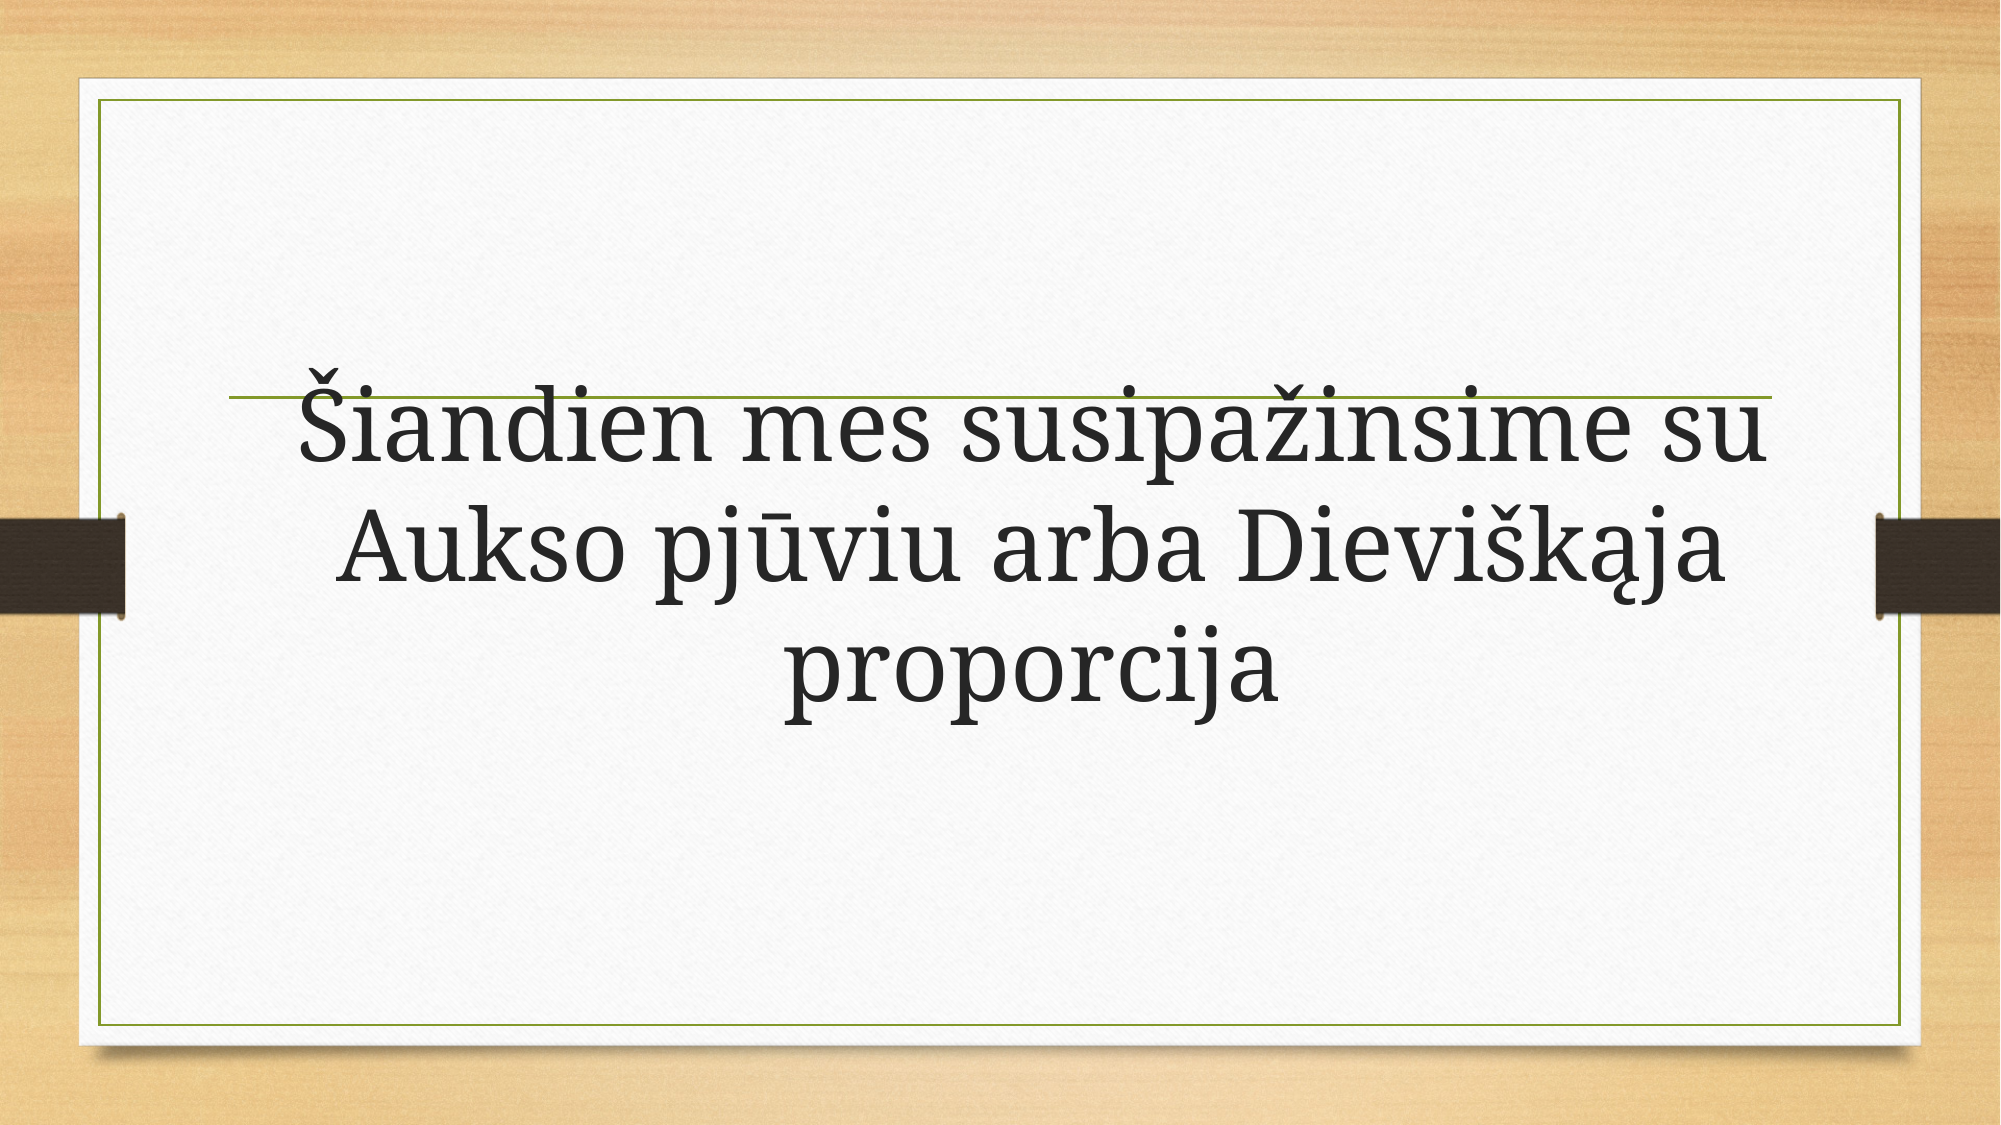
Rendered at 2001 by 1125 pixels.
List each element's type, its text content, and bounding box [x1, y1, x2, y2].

title Šiandien mes susipažinsime su Aukso pjūviu arba Dieviškąja proporcija [170, 432, 1896, 650]
picture [0, 0, 2001, 1125]
